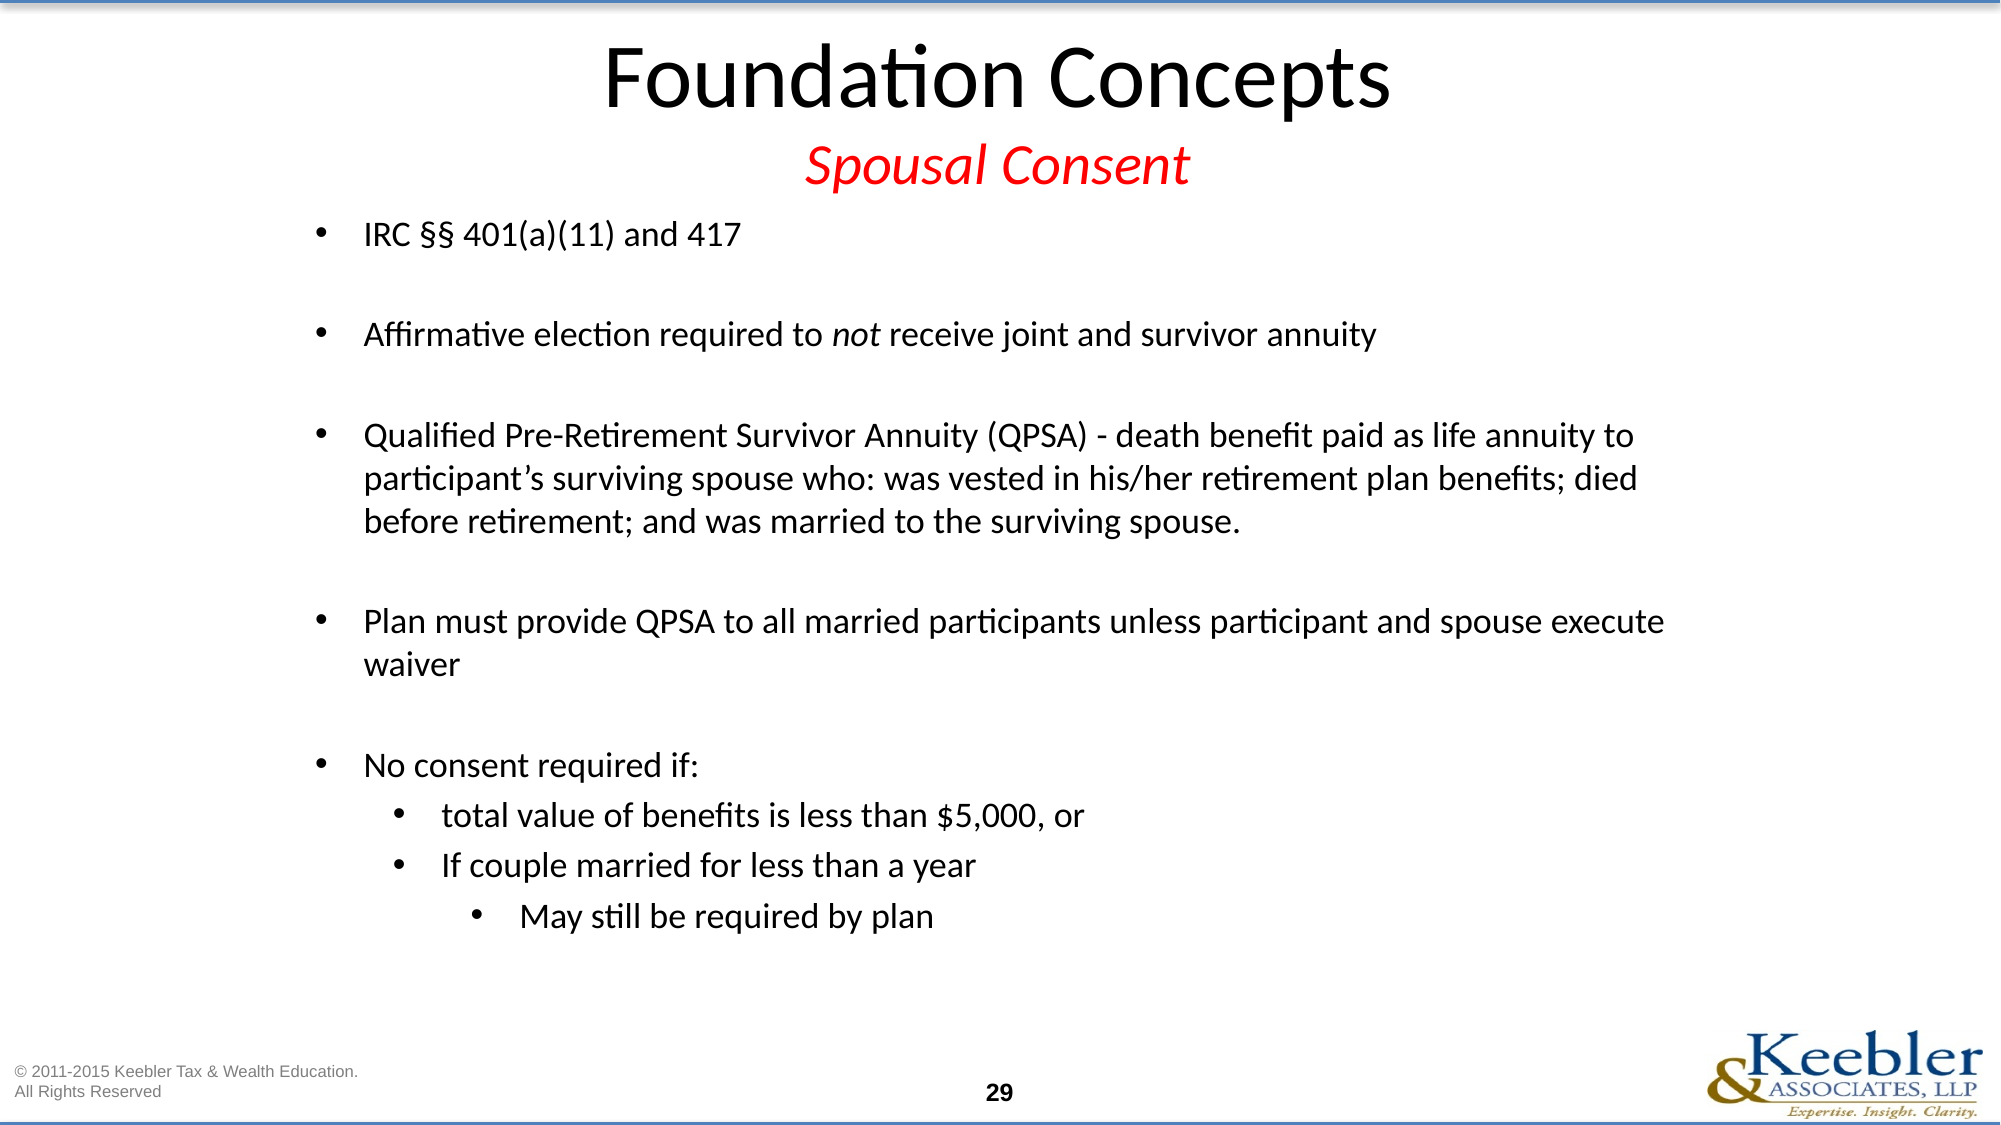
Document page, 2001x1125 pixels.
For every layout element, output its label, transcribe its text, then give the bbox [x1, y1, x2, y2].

title Foundation Concepts Spousal Consent [323, 12, 1674, 200]
list IRC §§ 401(a)(11) and 417 Affirmative election required to not receive joint and survivor annuity Qualified Pre-Retirement Survivor Annuity (QPSA) - death benefit paid as life annuity to participant’s surviving spouse who: was vested in his/her retirement plan benefits; died before retirement; and was married to the surviving spouse. Plan must provide QPSA to all married participants unless participant and spouse execute waiver No consent required if: total value of benefits is less than $5,000, or If couple married for less than a year May still be required by plan [300, 202, 1725, 946]
picture [1707, 1030, 1983, 1119]
